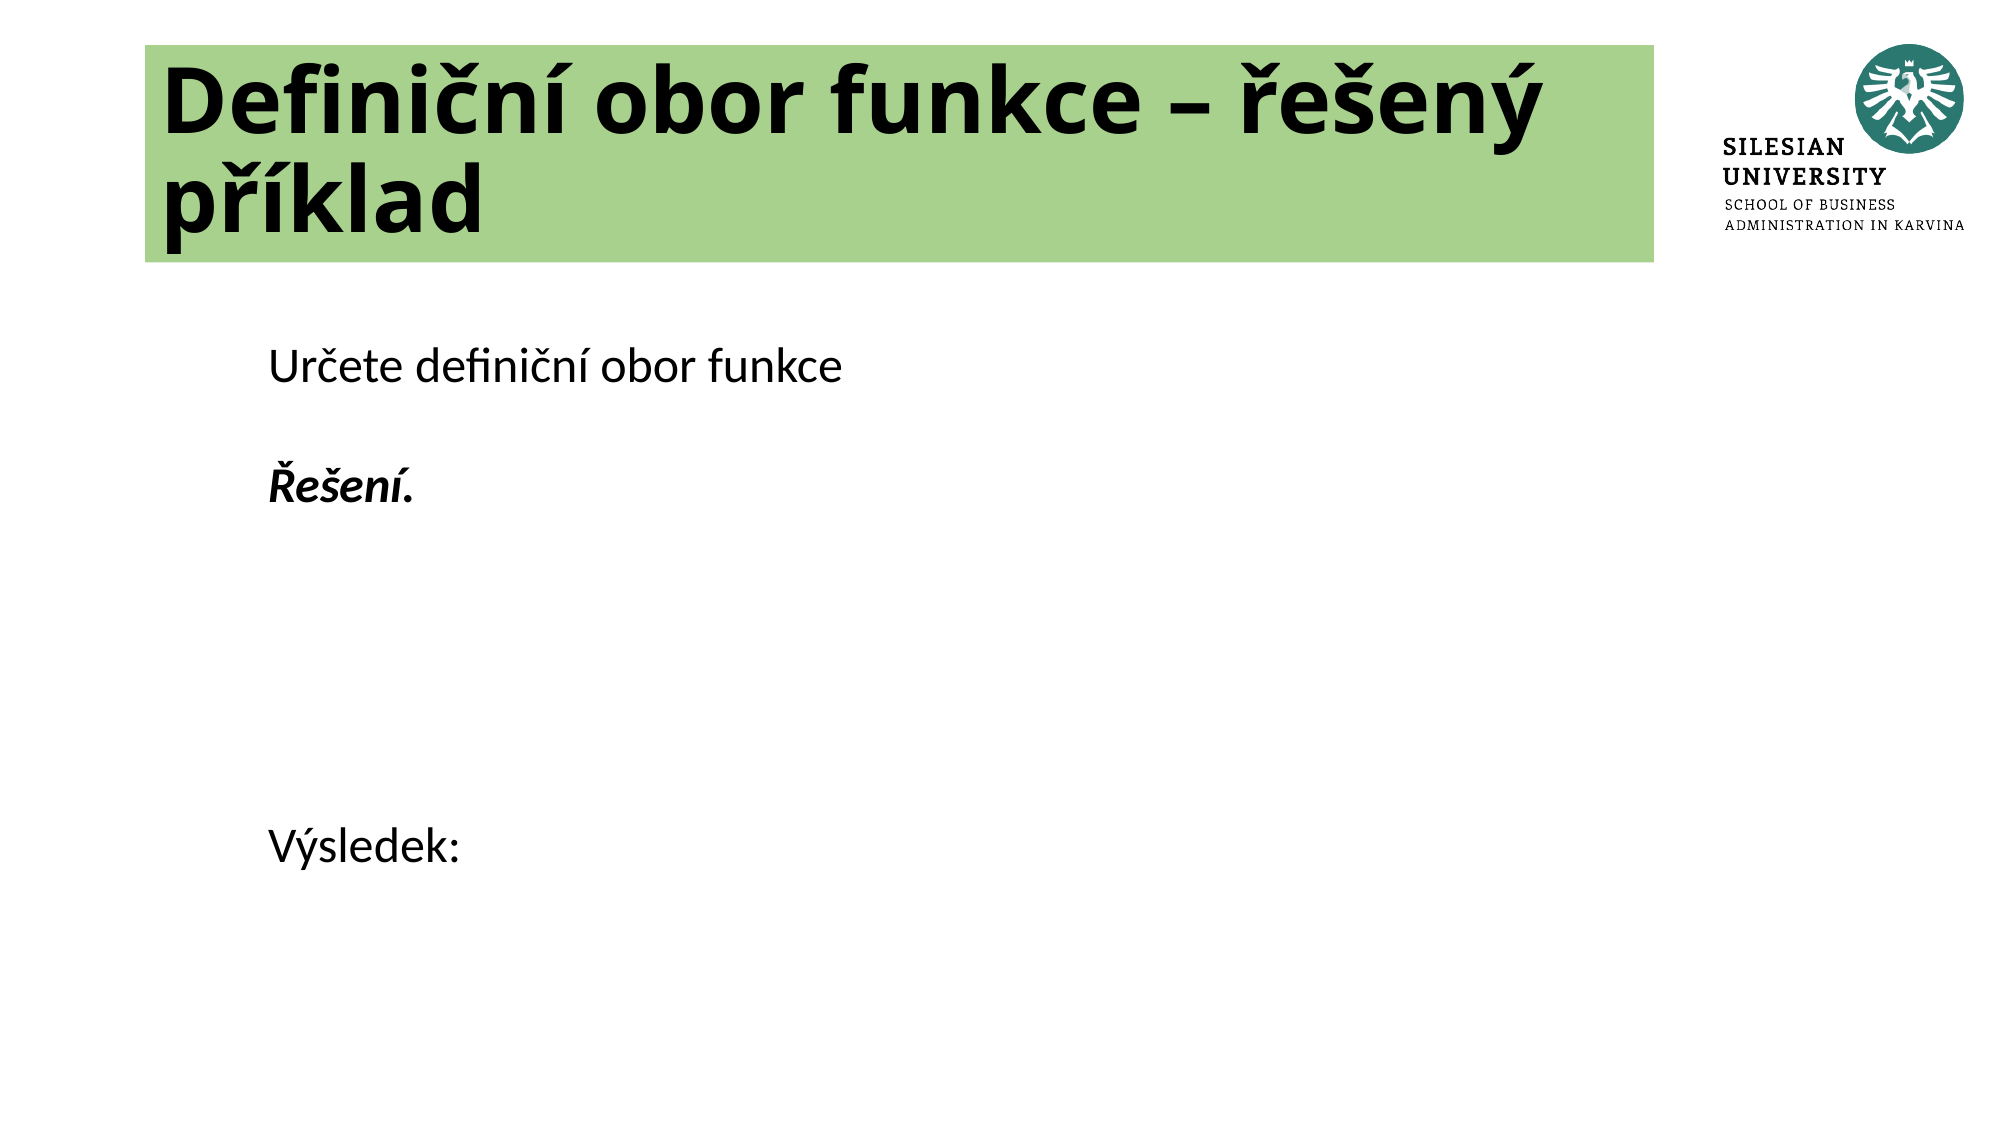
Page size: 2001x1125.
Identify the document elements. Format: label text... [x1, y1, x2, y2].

title Definiční obor funkce – řešený příklad [145, 45, 1654, 263]
text_box [41, 32, 786, 116]
picture [1723, 44, 1964, 230]
list [137, 299, 1549, 1014]
